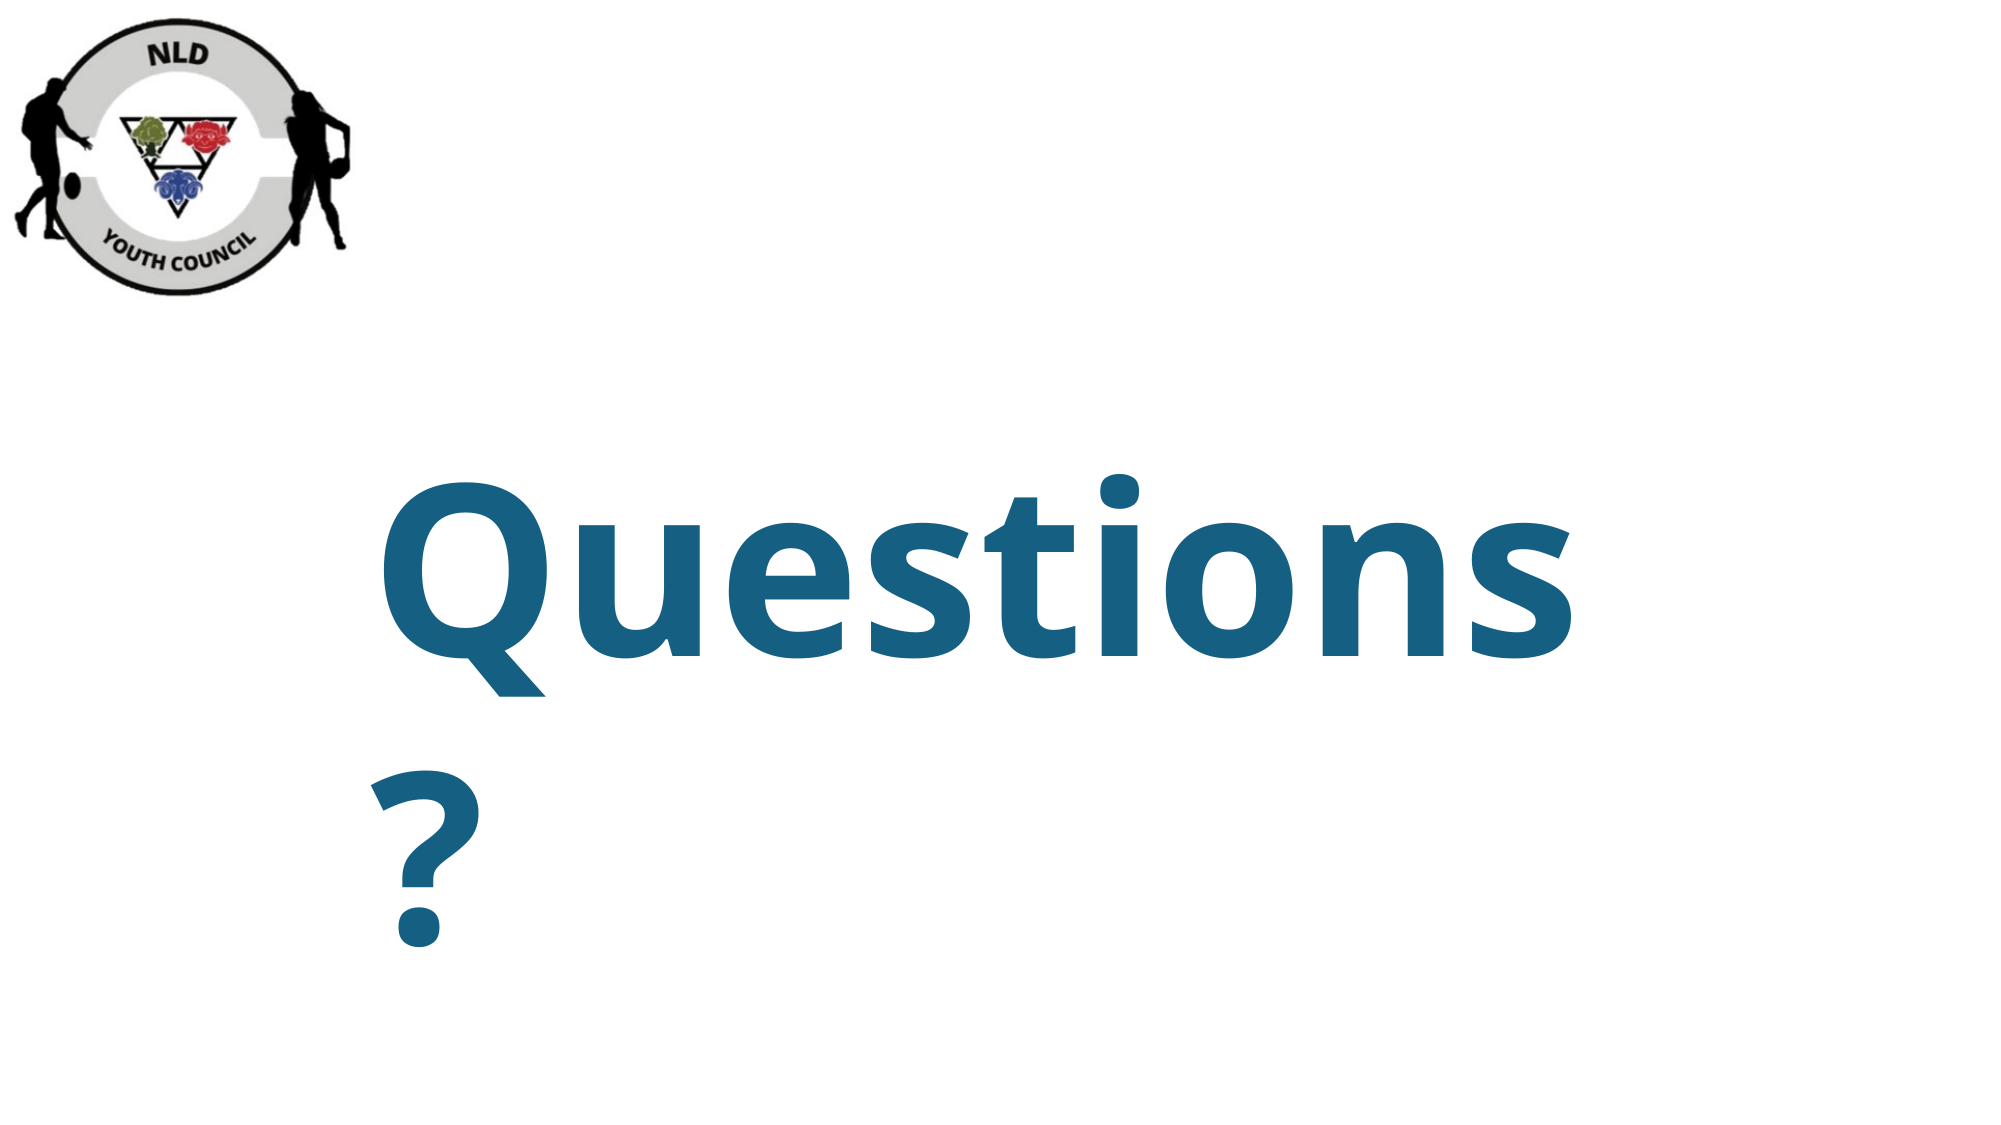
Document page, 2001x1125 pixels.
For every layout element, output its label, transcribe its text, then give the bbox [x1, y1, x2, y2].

picture [0, 9, 370, 316]
text_box Questions? [355, 409, 1644, 1000]
